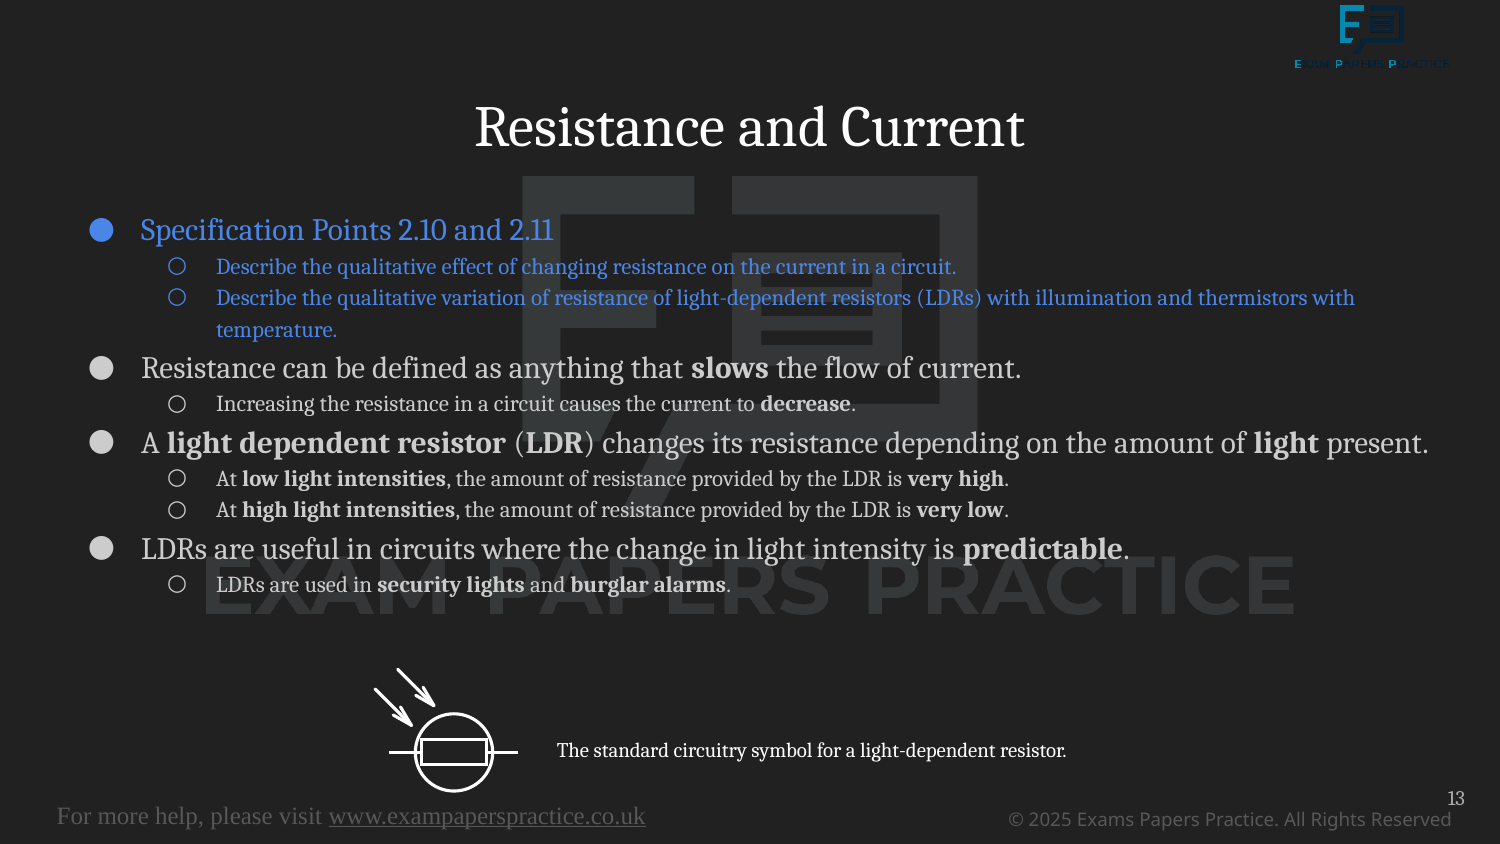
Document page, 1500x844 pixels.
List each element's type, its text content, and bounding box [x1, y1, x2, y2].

title Resistance and Current [51, 72, 1449, 167]
picture [1295, 5, 1449, 68]
list Specification Points 2.10 and 2.11 Describe the qualitative effect of changing resistance on the current in a circuit. Describe the qualitative variation of resistance of light-dependent resistors (LDRs) with illumination and thermistors with temperature. Resistance can be defined as anything that slows the flow of current. Increasing the resistance in a circuit causes the current to decrease. A light dependent resistor (LDR) changes its resistance depending on the amount of light present. At low light intensities, the amount of resistance provided by the LDR is very high. At high light intensities, the amount of resistance provided by the LDR is very low. LDRs are useful in circuits where the change in light intensity is predictable. LDRs are used in security lights and burglar alarms. [51, 189, 1449, 653]
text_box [374, 669, 1127, 792]
slide_number 13 [1389, 764, 1480, 830]
